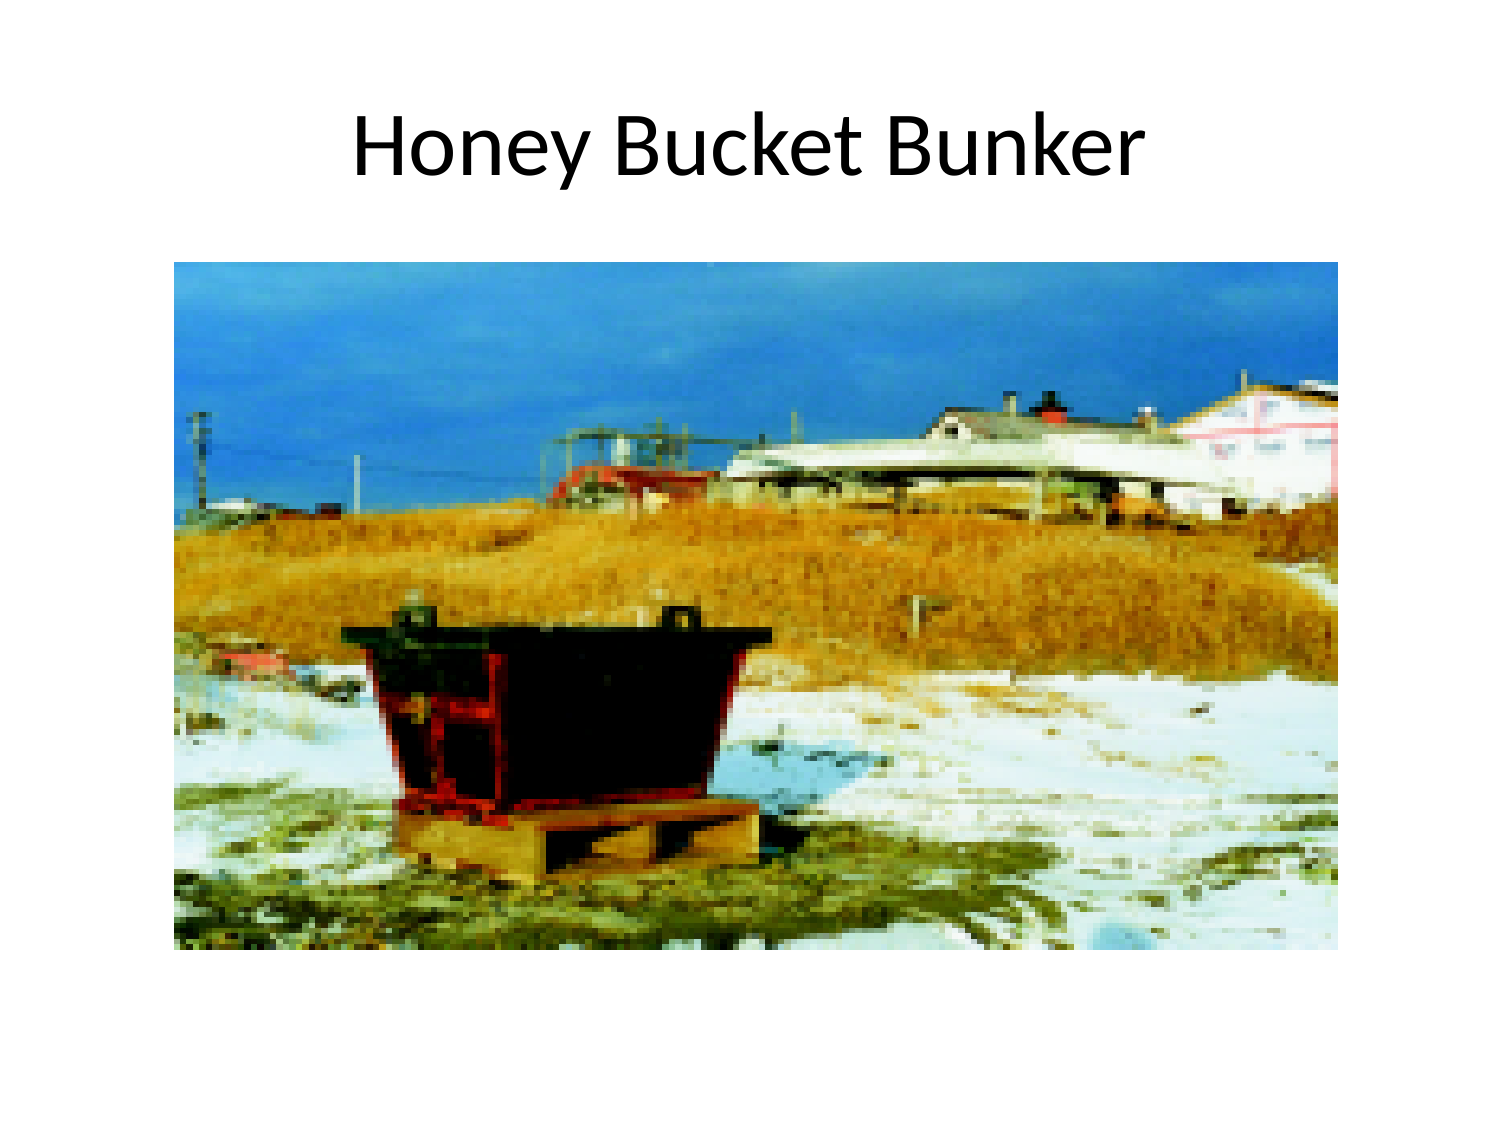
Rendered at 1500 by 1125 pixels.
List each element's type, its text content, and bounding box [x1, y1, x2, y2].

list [174, 262, 1338, 951]
title Honey Bucket Bunker [75, 45, 1425, 233]
